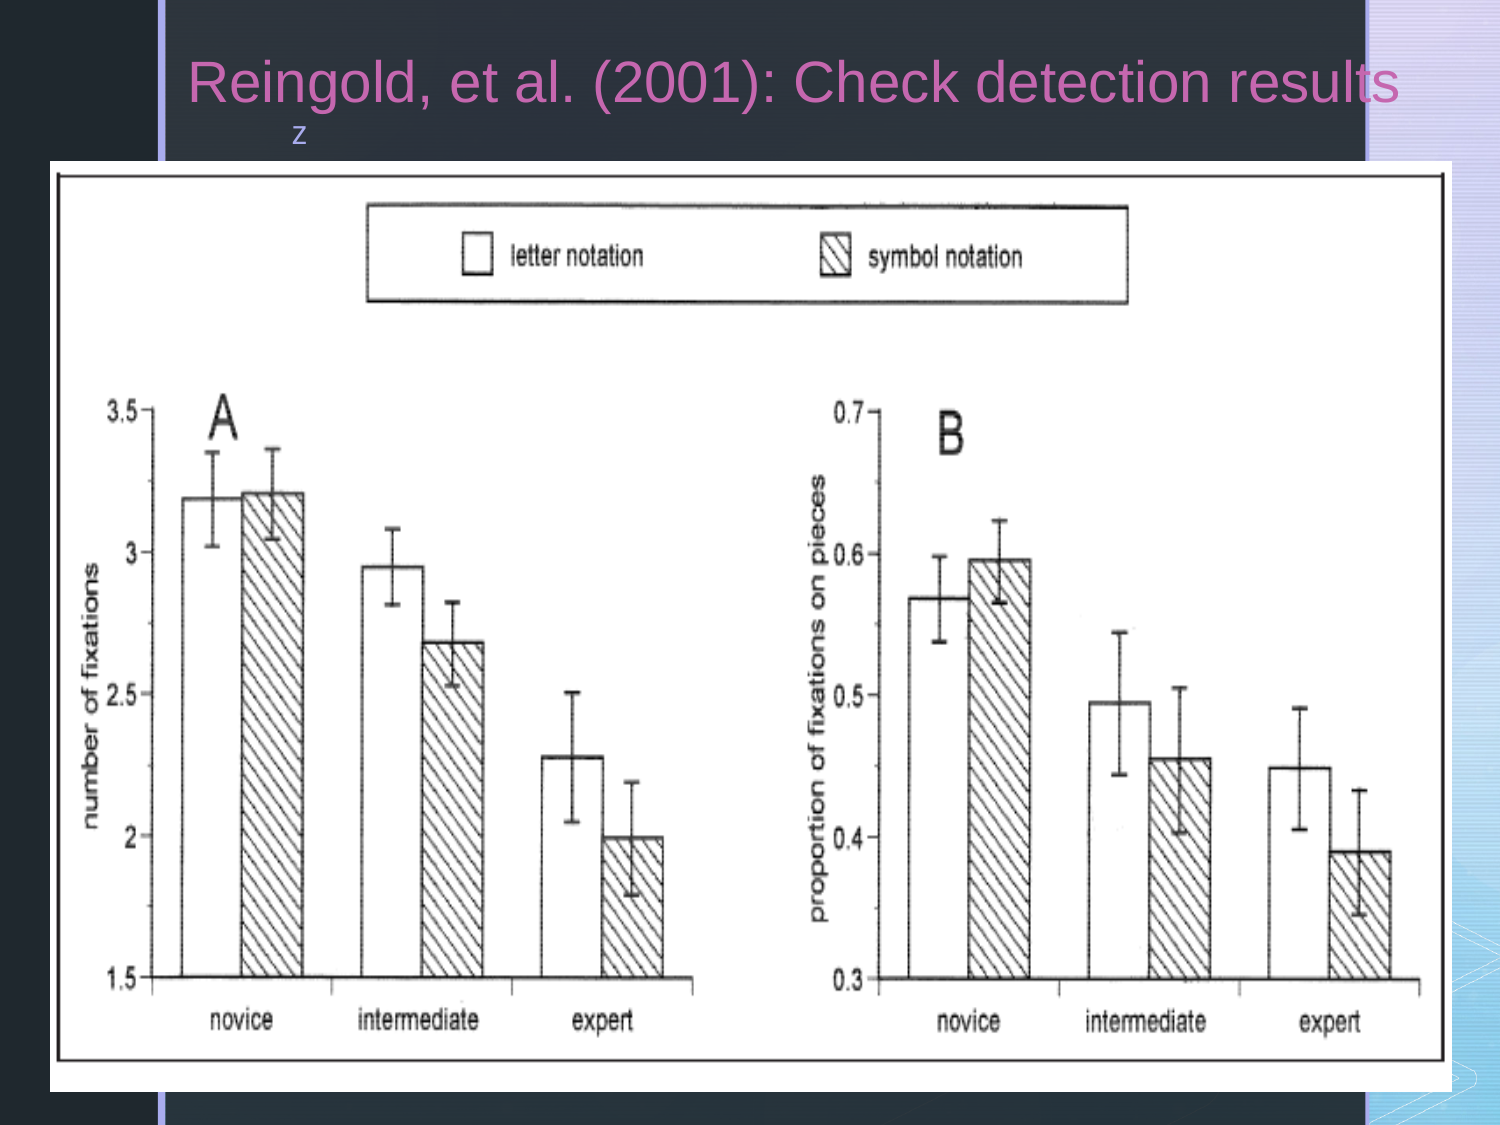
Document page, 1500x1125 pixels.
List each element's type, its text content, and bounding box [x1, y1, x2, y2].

picture [50, 0, 1500, 1125]
title Reingold, et al. (2001): Check detection results [172, 45, 1425, 161]
